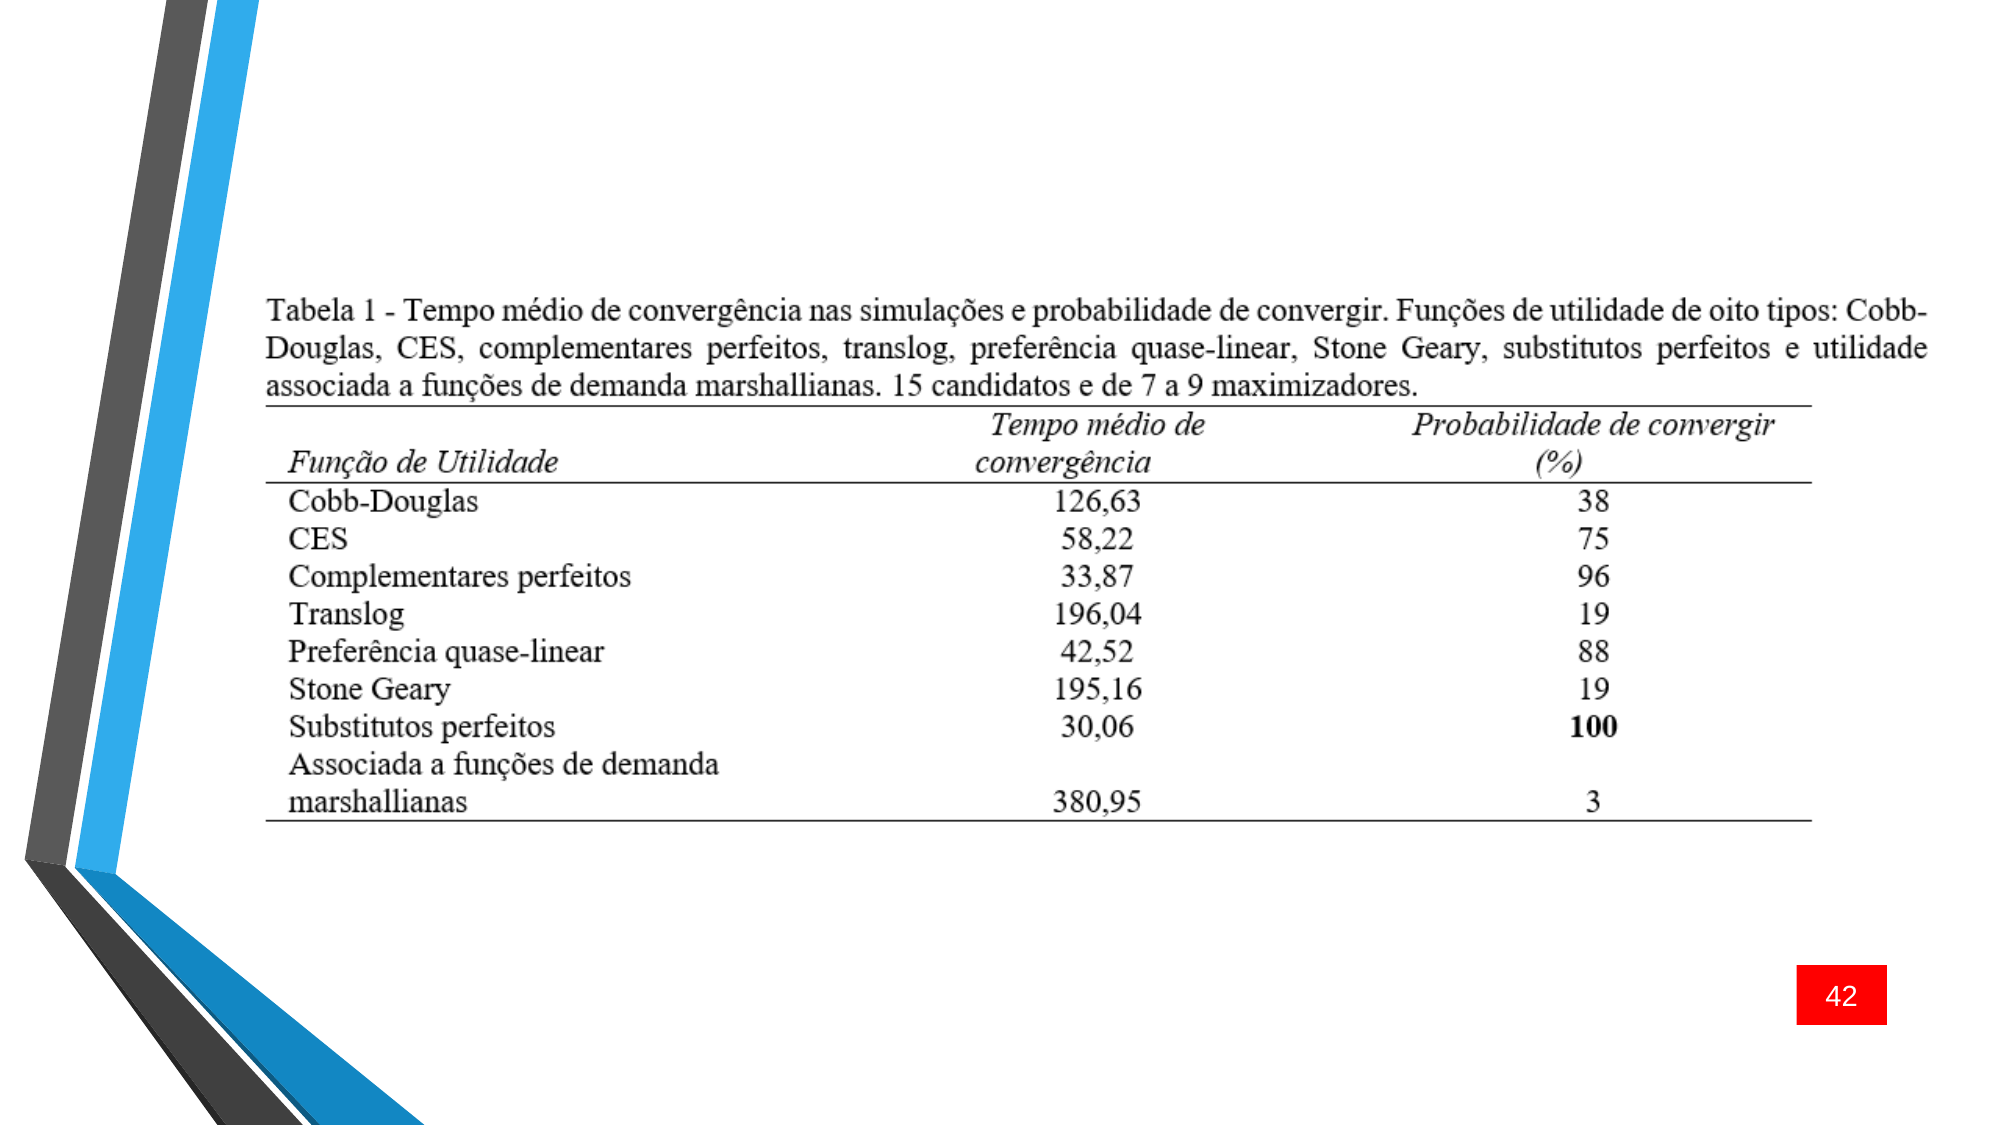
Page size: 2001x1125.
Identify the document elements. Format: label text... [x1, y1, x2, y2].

picture [227, 259, 1967, 850]
slide_number 42 [1796, 965, 1887, 1025]
